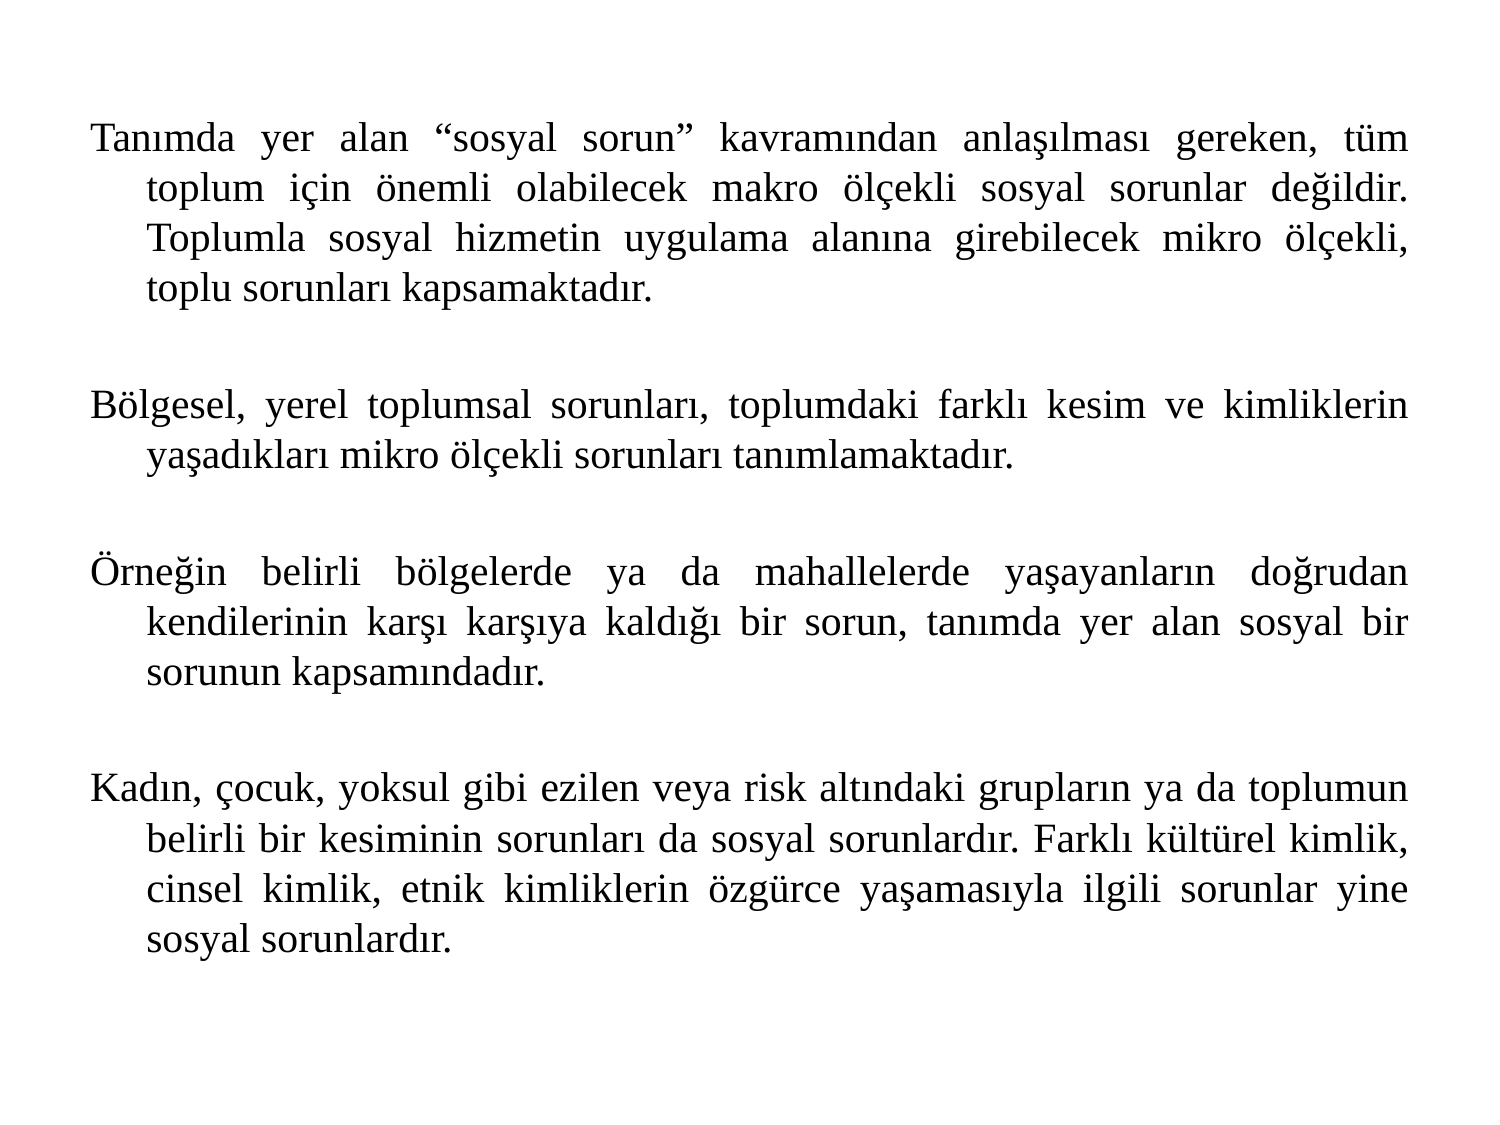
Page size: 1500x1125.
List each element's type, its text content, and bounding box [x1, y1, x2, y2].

list Tanımda yer alan “sosyal sorun” kavramından anlaşılması gereken, tüm toplum için önemli olabilecek makro ölçekli sosyal sorunlar değildir. Toplumla sosyal hizmetin uygulama alanına girebilecek mikro ölçekli, toplu sorunları kapsamaktadır. Bölgesel, yerel toplumsal sorunları, toplumdaki farklı kesim ve kimliklerin yaşadıkları mikro ölçekli sorunları tanımlamaktadır. Örneğin belirli bölgelerde ya da mahallelerde yaşayanların doğrudan kendilerinin karşı karşıya kaldığı bir sorun, tanımda yer alan sosyal bir sorunun kapsamındadır. Kadın, çocuk, yoksul gibi ezilen veya risk altındaki grupların ya da toplumun belirli bir kesiminin sorunları da sosyal sorunlardır. Farklı kültürel kimlik, cinsel kimlik, etnik kimliklerin özgürce yaşamasıyla ilgili sorunlar yine sosyal sorunlardır. [75, 101, 1425, 1005]
